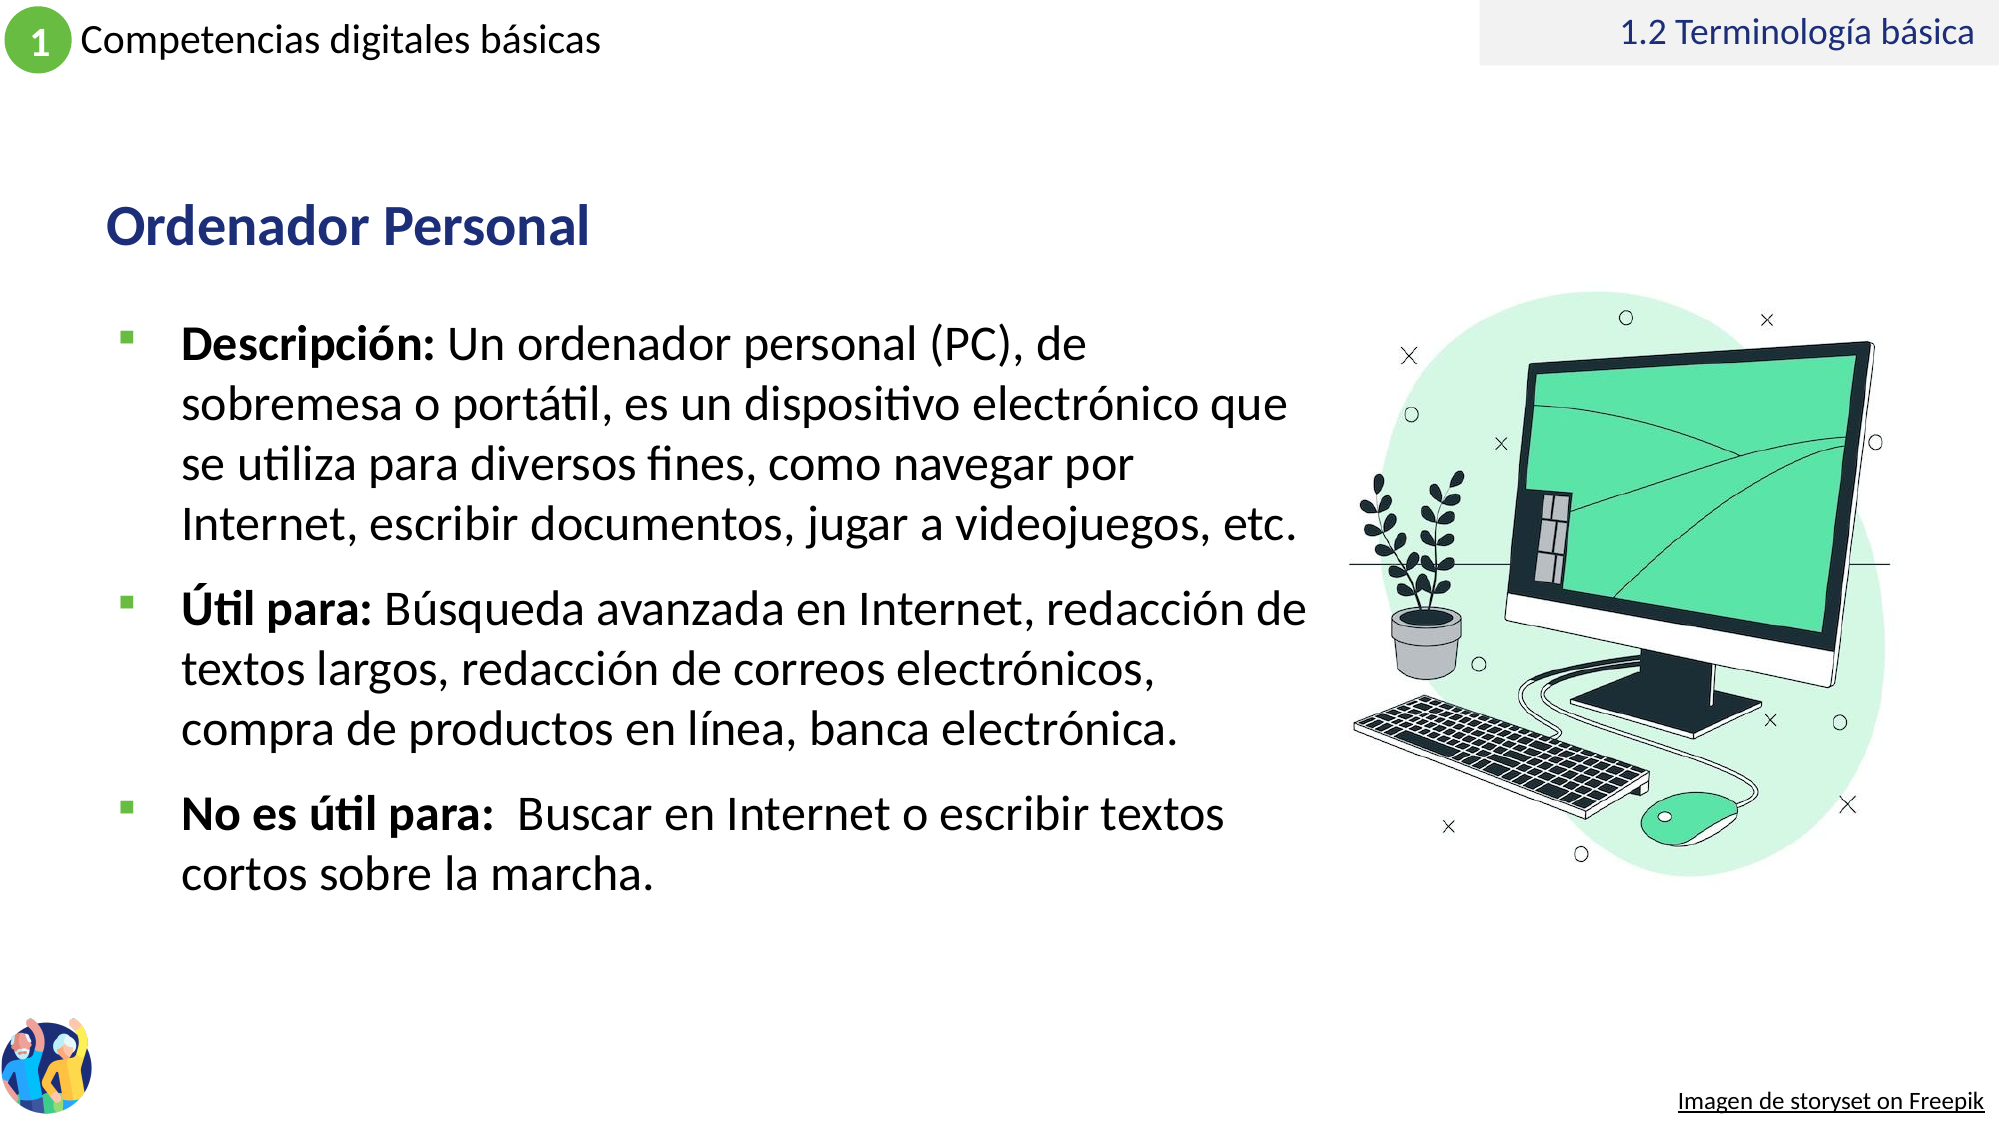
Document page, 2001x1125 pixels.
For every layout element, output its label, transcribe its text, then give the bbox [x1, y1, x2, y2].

title Ordenador Personal [91, 177, 1906, 277]
picture [1, 1007, 99, 1125]
text_box Descripción: Un ordenador personal (PC), de sobremesa o portátil, es un dispositivo electrónico que se utiliza para diversos fines, como navegar por Internet, escribir documentos, jugar a videojuegos, etc. Útil para: Búsqueda avanzada en Internet, redacción de textos largos, redacción de correos electrónicos, compra de productos en línea, banca electrónica. No es útil para: Buscar en Internet o escribir textos cortos sobre la marcha. [91, 303, 1334, 1051]
picture [1341, 276, 1899, 888]
text_box 1.2 Terminología básica [1479, 0, 1999, 66]
text_box Imagen de storyset on Freepik [560, 1077, 2000, 1123]
